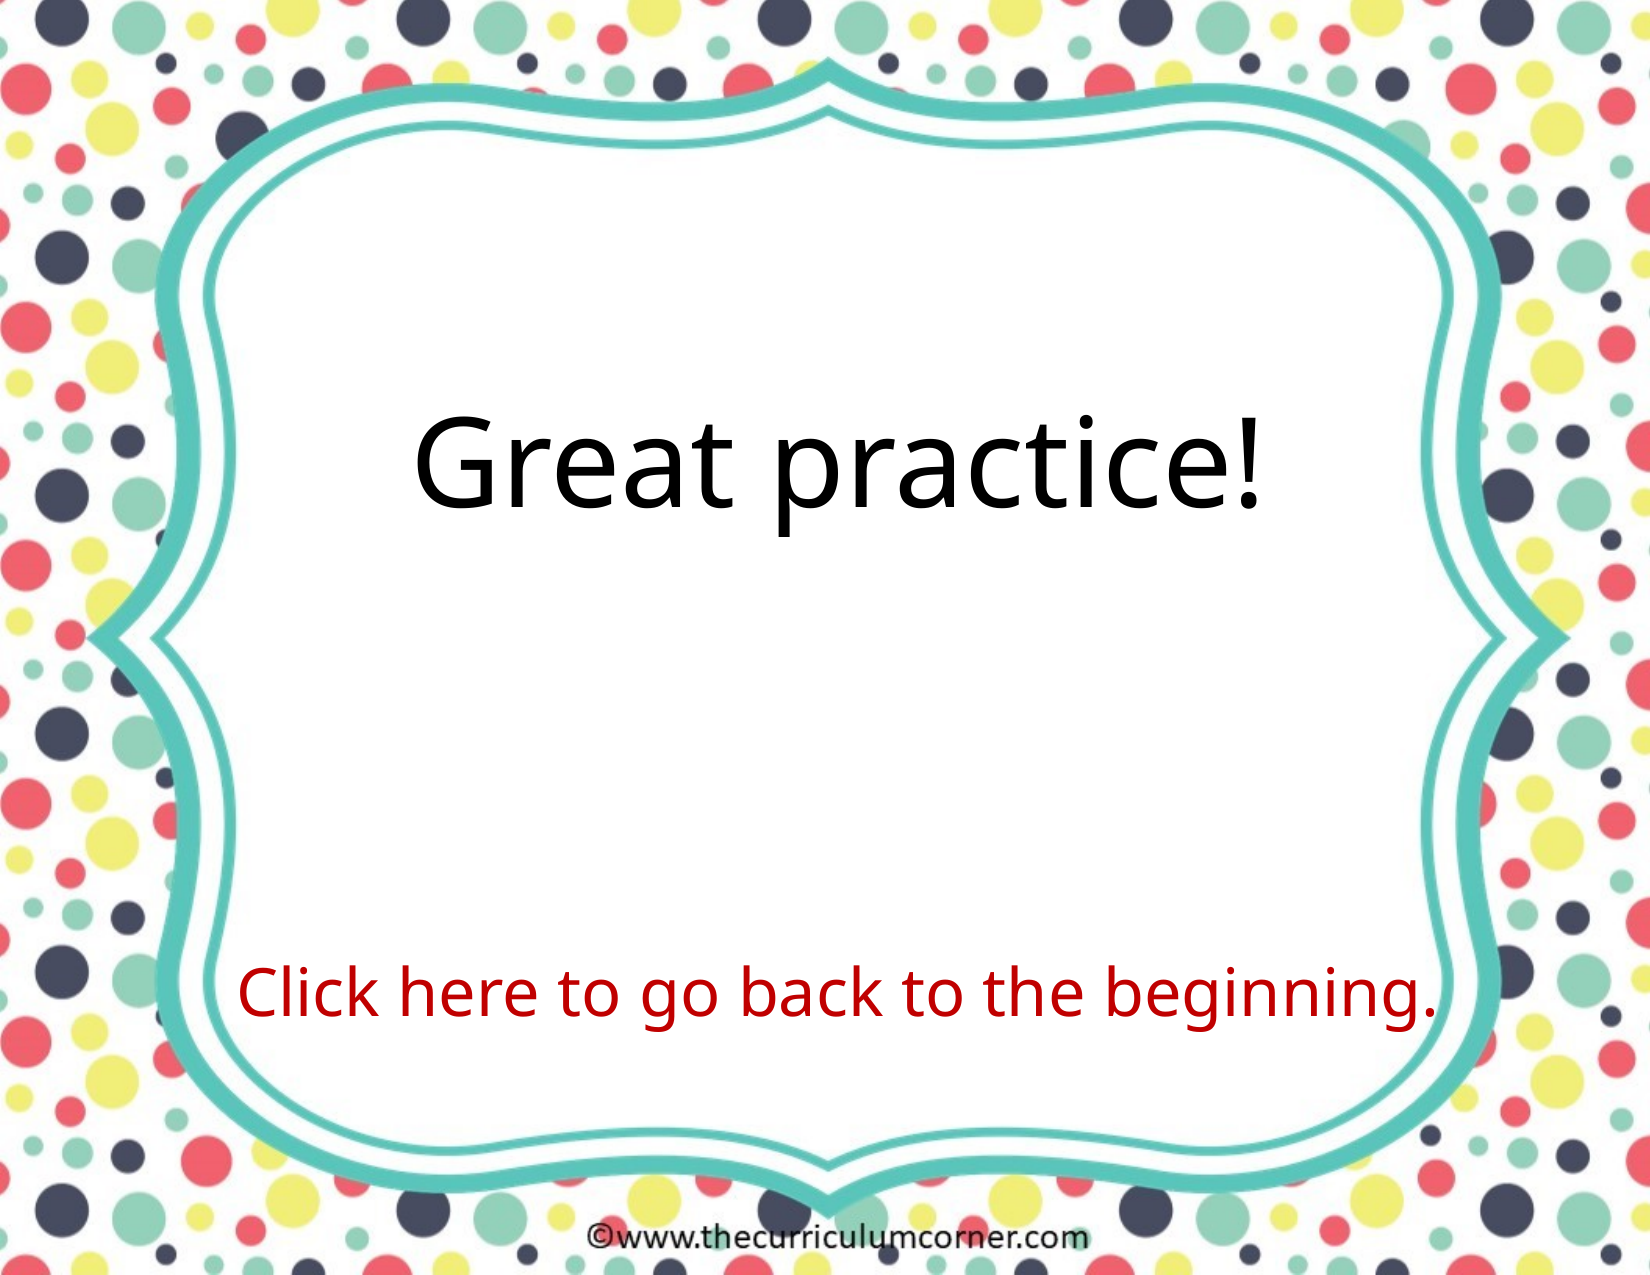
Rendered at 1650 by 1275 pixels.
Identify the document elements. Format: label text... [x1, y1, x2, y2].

picture [0, 0, 1650, 1275]
text_box Click here to go back to the beginning. [221, 941, 1457, 1037]
text_box Great practice! [395, 374, 1283, 540]
